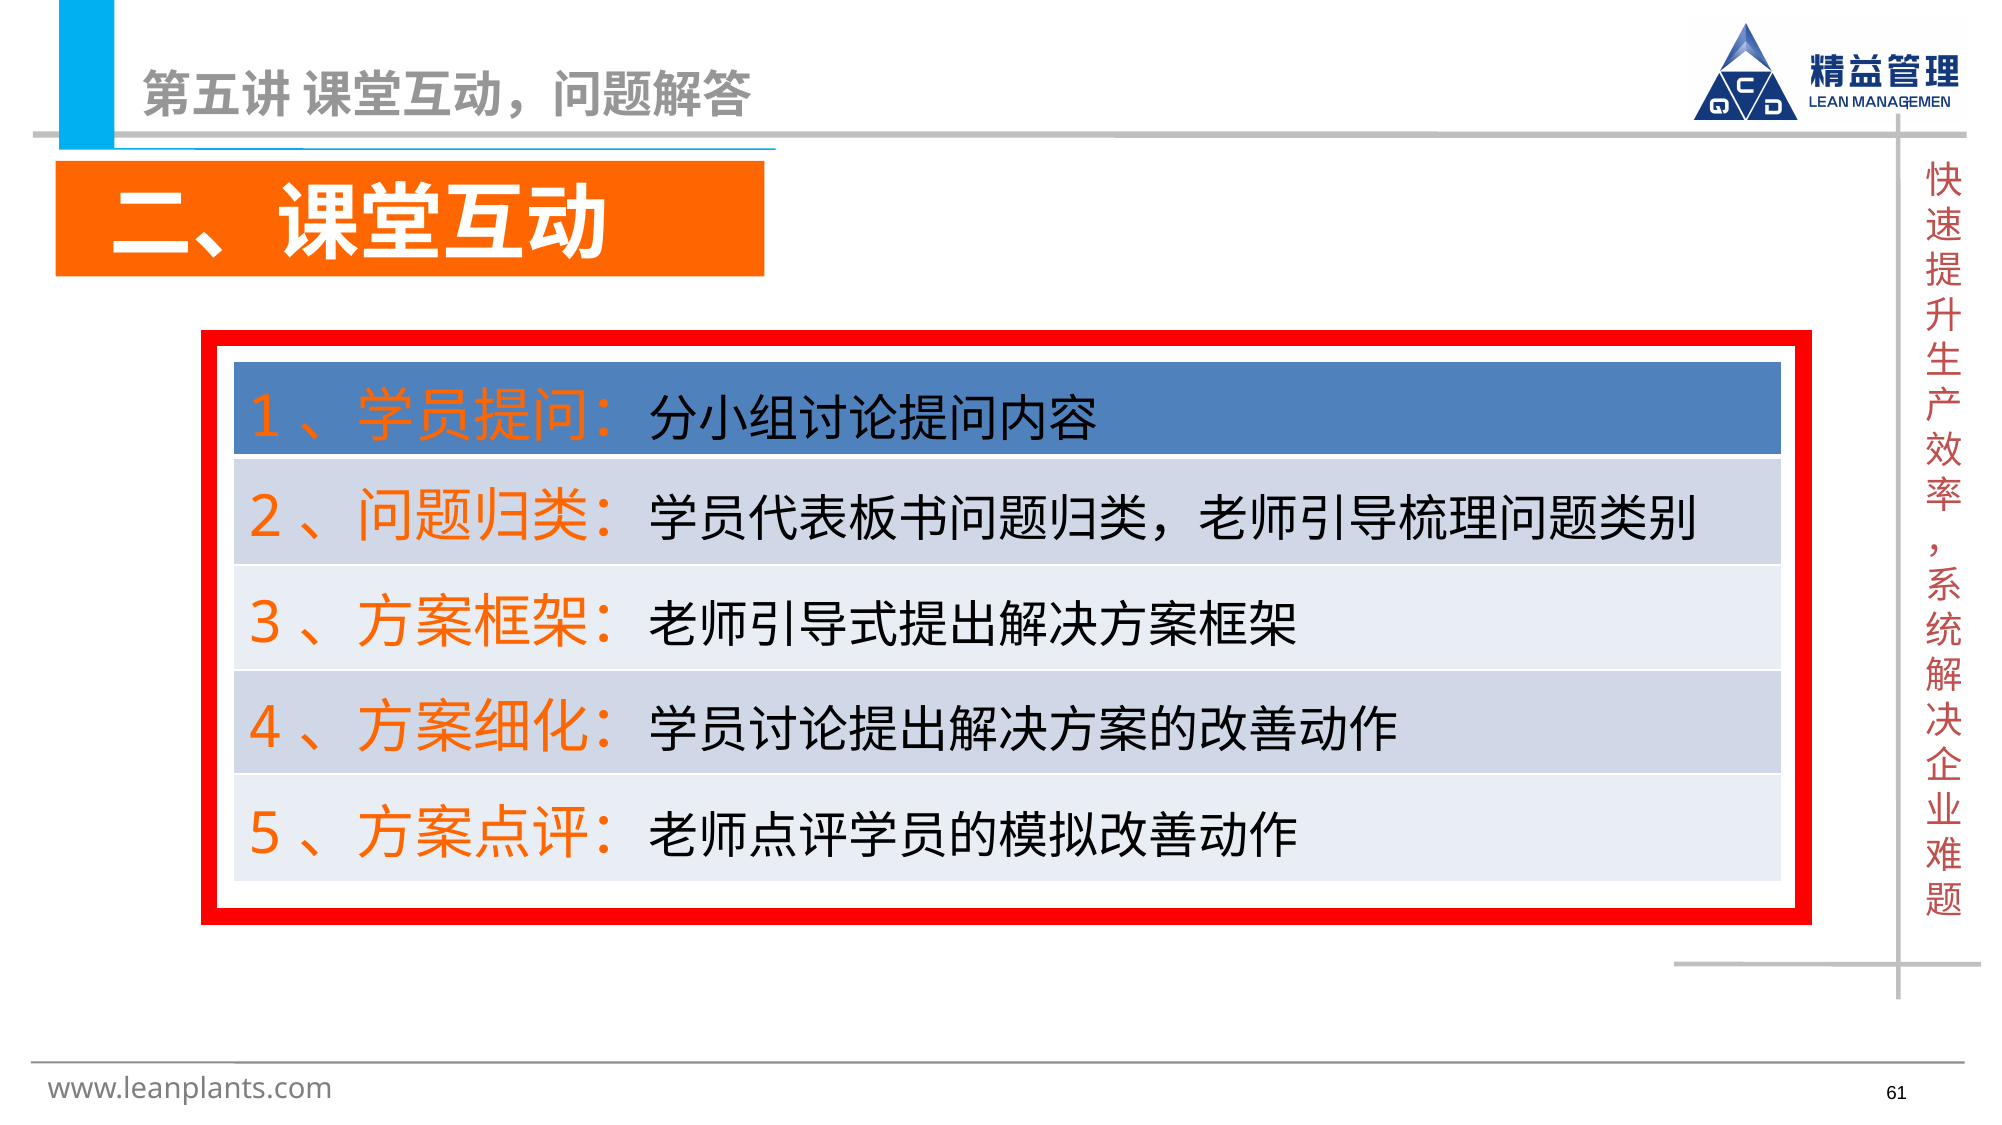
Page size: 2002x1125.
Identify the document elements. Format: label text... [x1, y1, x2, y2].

text_box 二、课堂互动 [55, 160, 765, 277]
picture [1687, 17, 1967, 123]
text_box [209, 337, 1804, 917]
text_box [59, 0, 115, 148]
text_box 第五讲 课堂互动，问题解答 [126, 54, 824, 130]
